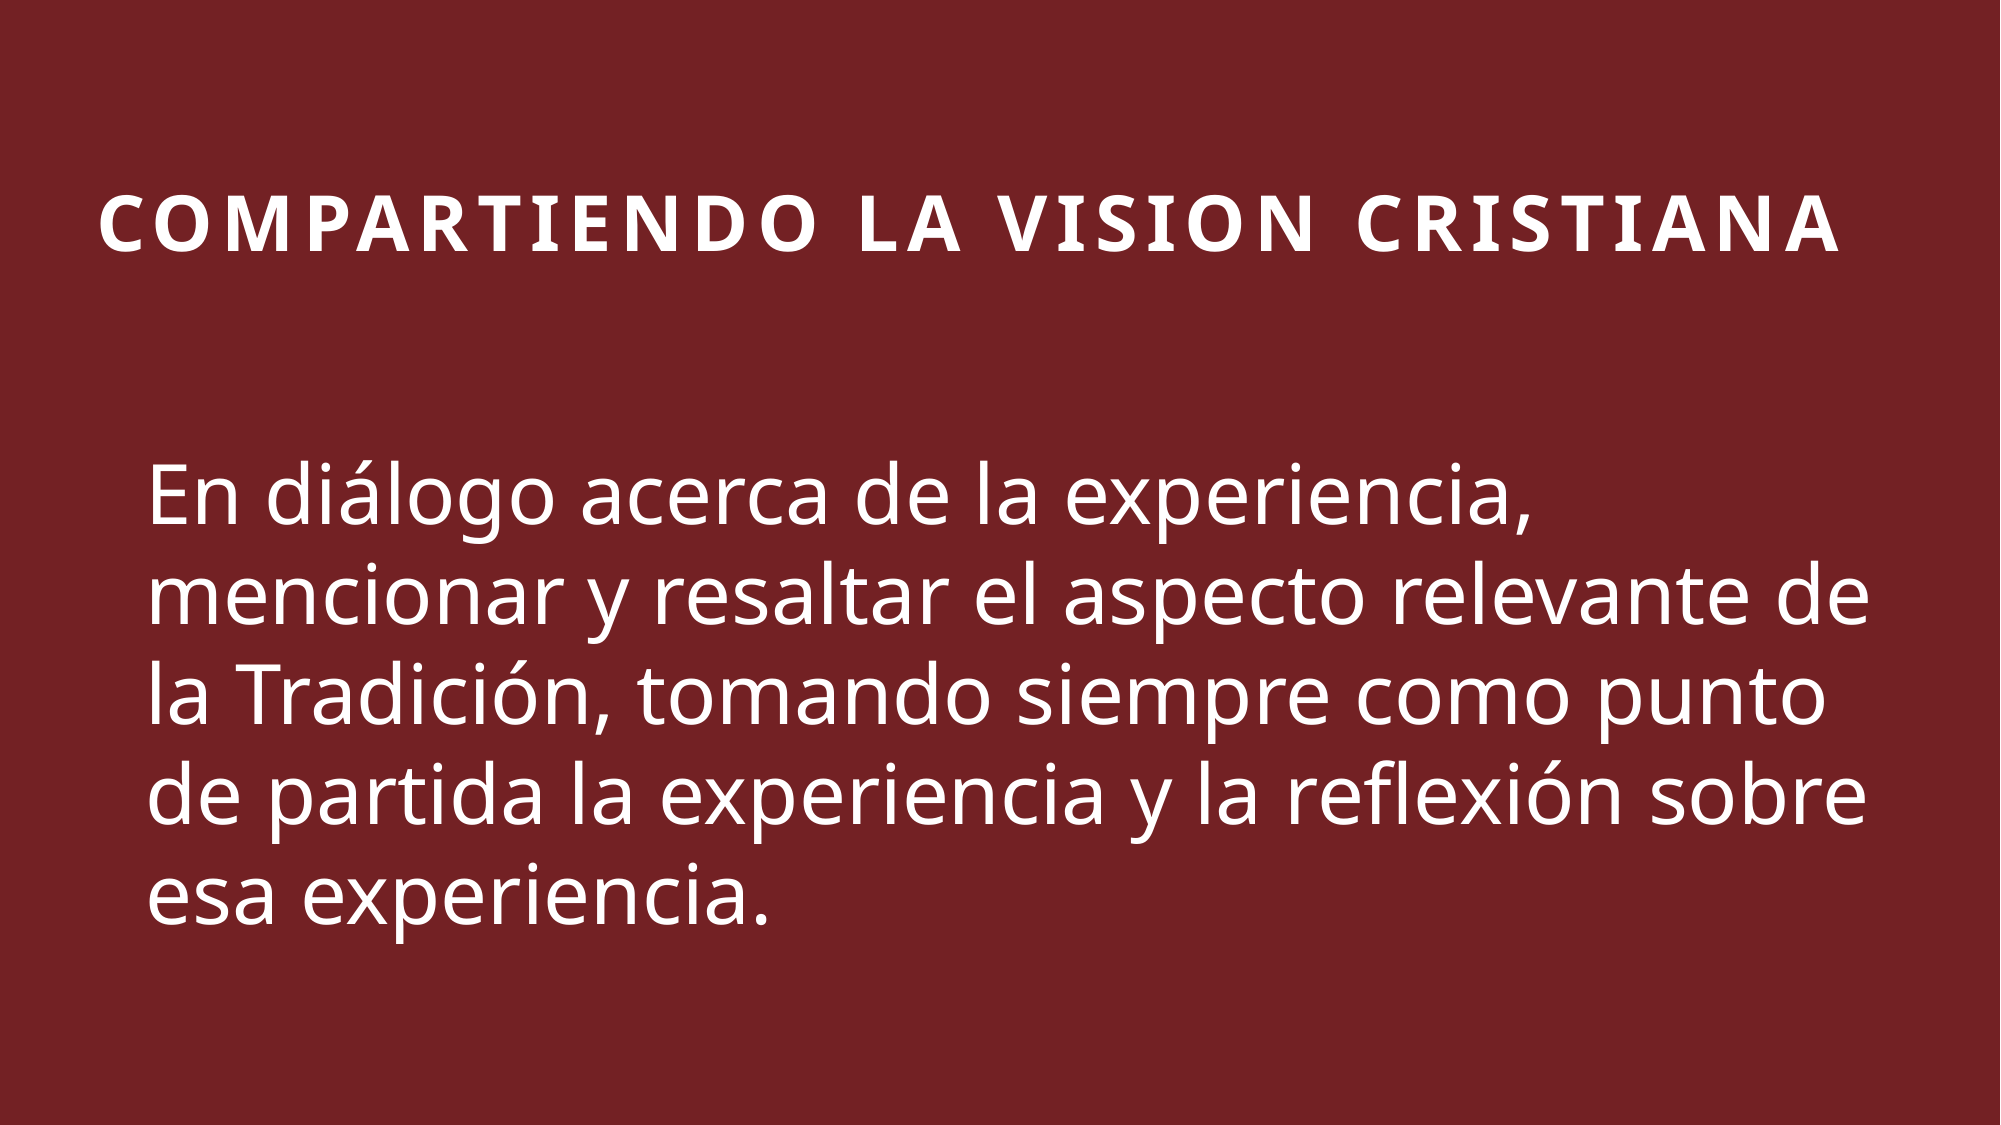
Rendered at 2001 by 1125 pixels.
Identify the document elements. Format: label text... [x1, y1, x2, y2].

text_box En diálogo acerca de la experiencia, mencionar y resaltar el aspecto relevante de la Tradición, tomando siempre como punto de partida la experiencia y la reflexión sobre esa experiencia. [130, 363, 1956, 1125]
title COMPARTIENDO LA VISION CRISTIANA [67, 174, 1850, 361]
